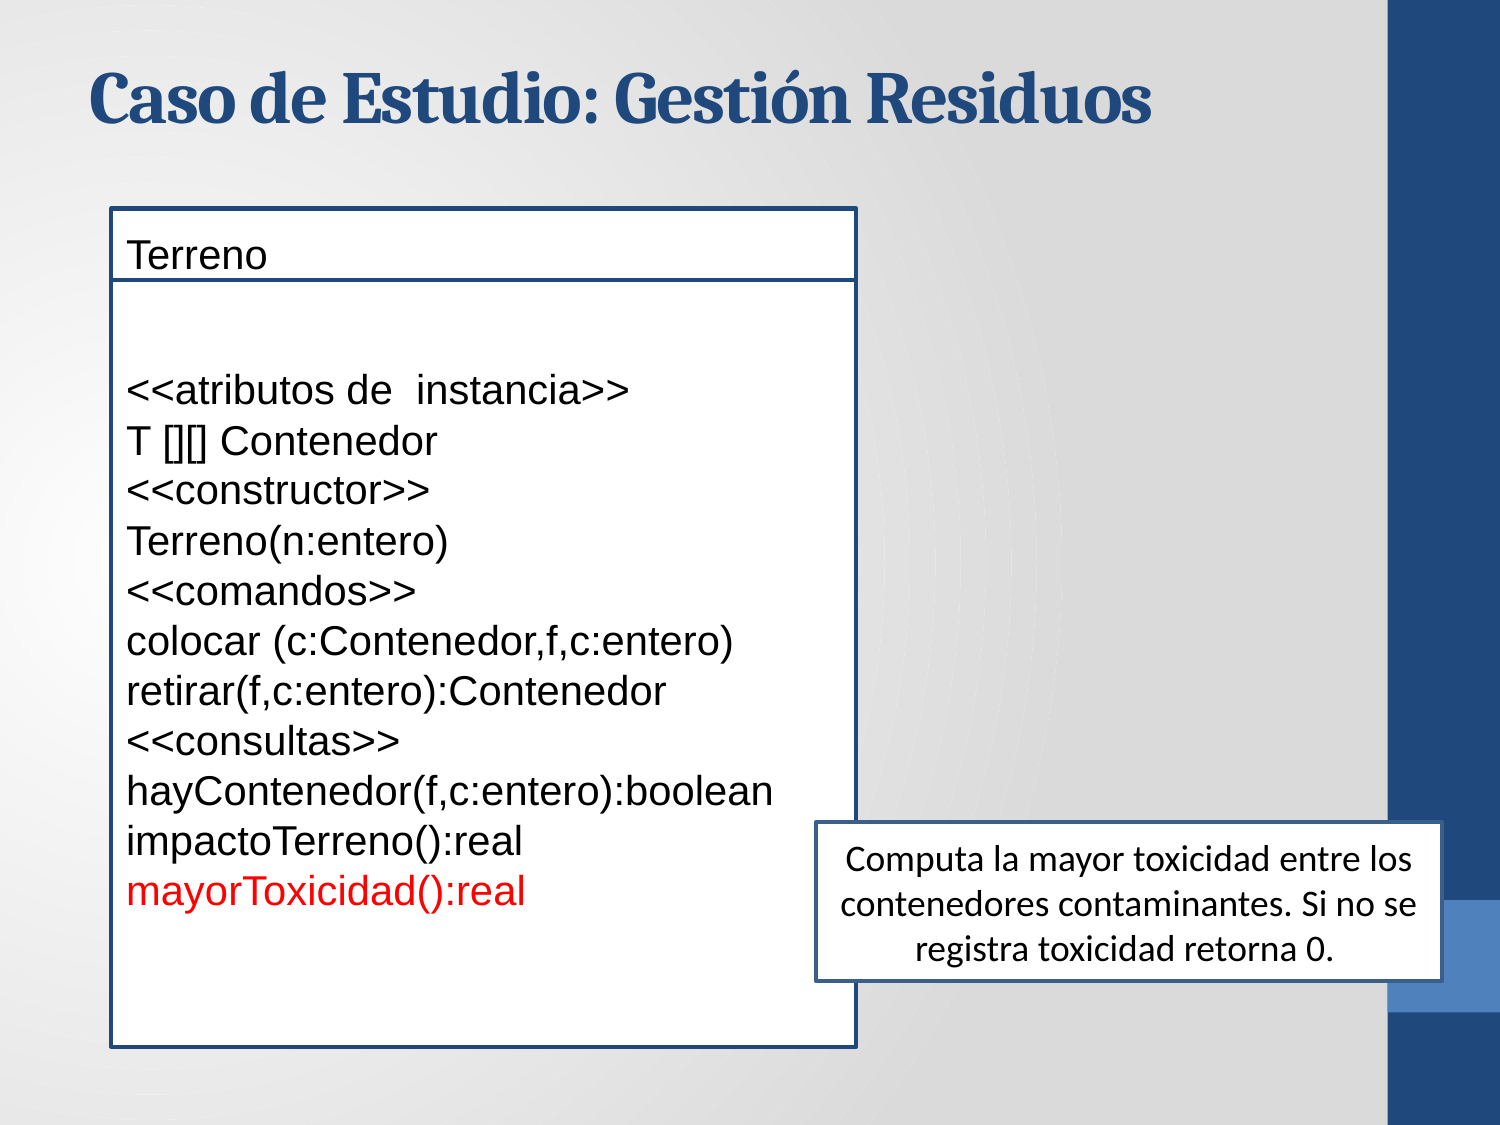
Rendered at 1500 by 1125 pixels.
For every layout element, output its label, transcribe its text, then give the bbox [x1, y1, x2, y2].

text_box <<atributos de instancia>> T [][] Contenedor <<constructor>> Terreno(n:entero) <<comandos>> colocar (c:Contenedor,f,c:entero) retirar(f,c:entero):Contenedor <<consultas>> hayContenedor(f,c:entero):boolean impactoTerreno():real mayorToxicidad():real [109, 278, 858, 1049]
text_box Caso de Estudio: Gestión Residuos [75, 0, 1325, 188]
text_box Terreno [109, 206, 858, 278]
text_box Computa la mayor toxicidad entre los contenedores contaminantes. Si no se registra toxicidad retorna 0. [814, 820, 1444, 983]
